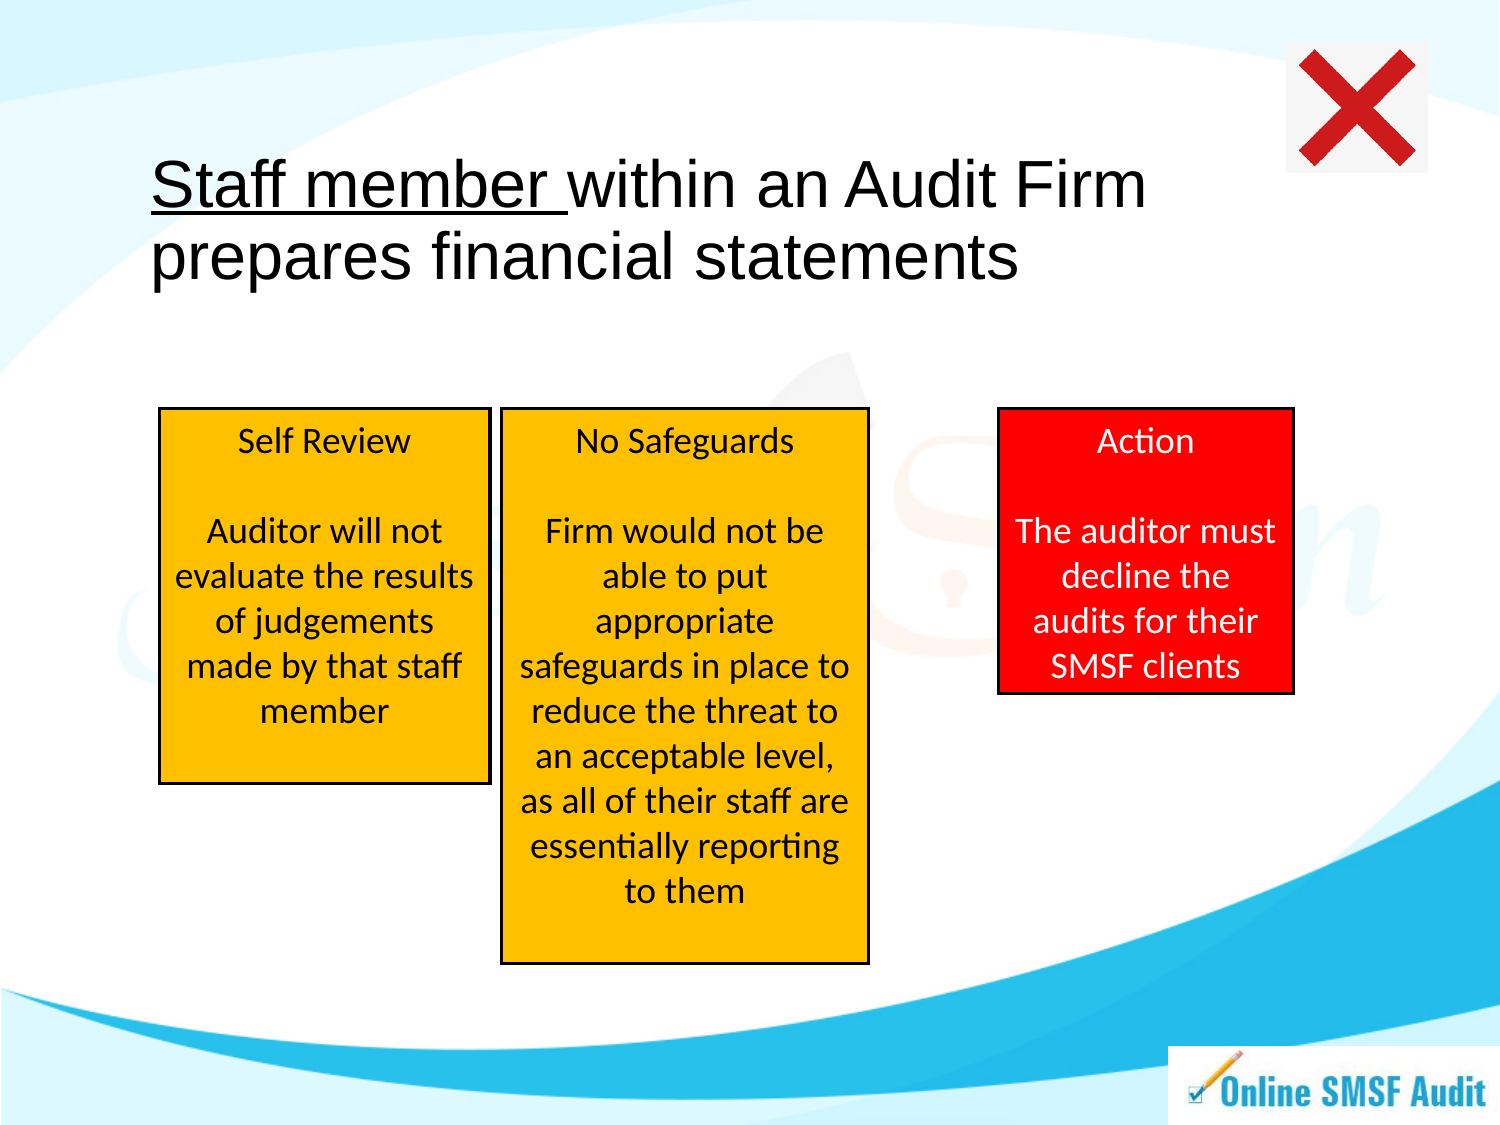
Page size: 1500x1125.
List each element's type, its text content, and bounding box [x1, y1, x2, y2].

picture [0, 0, 1500, 1125]
text_box Action The auditor must decline the audits for their SMSF clients [998, 408, 1294, 694]
text_box Staff member within an Audit Firm prepares financial statements [123, 125, 1424, 313]
list [75, 262, 1425, 1005]
text_box Self Review Auditor will not evaluate the results of judgements made by that staff member [159, 408, 490, 784]
text_box No Safeguards Firm would not be able to put appropriate safeguards in place to reduce the threat to an acceptable level, as all of their staff are essentially reporting to them [501, 408, 869, 964]
